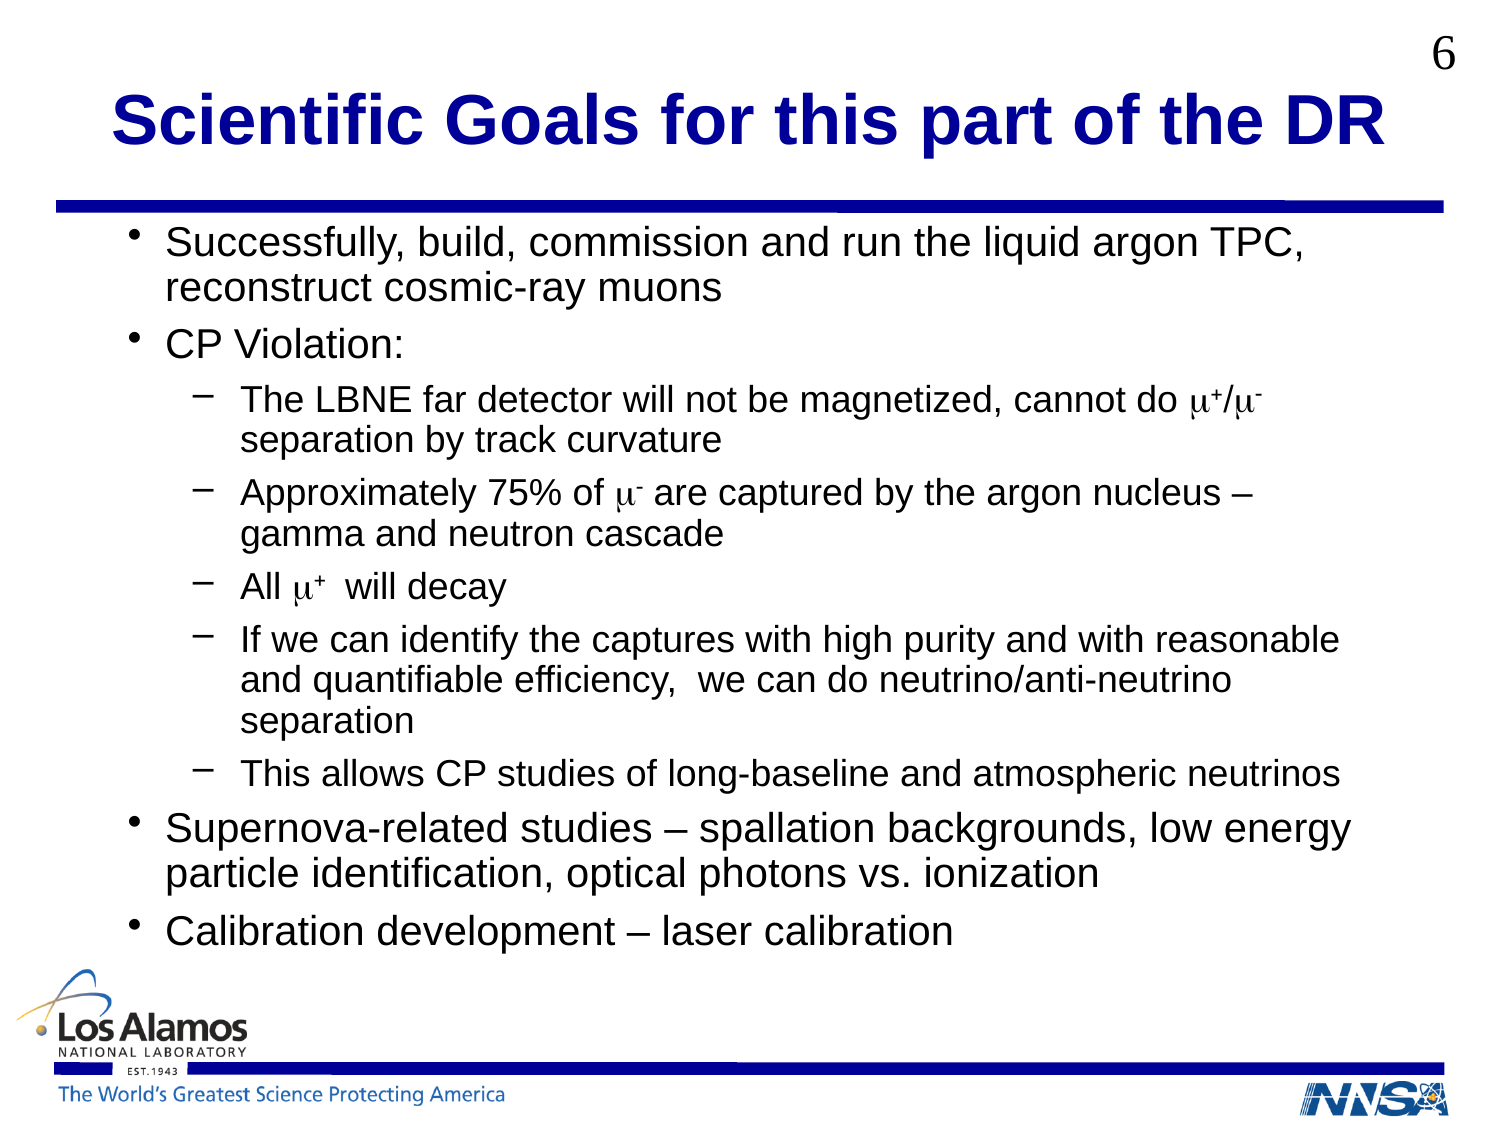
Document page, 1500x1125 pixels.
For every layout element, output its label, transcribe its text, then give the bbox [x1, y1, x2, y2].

picture [58, 1083, 507, 1106]
text_box 6 [1387, 12, 1500, 73]
list Successfully, build, commission and run the liquid argon TPC, reconstruct cosmic-ray muons CP Violation: The LBNE far detector will not be magnetized, cannot do m+/m- separation by track curvature Approximately 75% of m- are captured by the argon nucleus – gamma and neutron cascade All m+ will decay If we can identify the captures with high purity and with reasonable and quantifiable efficiency, we can do neutrino/anti-neutrino separation This allows CP studies of long-baseline and atmospheric neutrinos Supernova-related studies – spallation backgrounds, low energy particle identification, optical photons vs. ionization Calibration development – laser calibration [112, 212, 1388, 888]
title Scientific Goals for this part of the DR [49, 21, 1451, 210]
picture [1298, 1081, 1450, 1117]
picture [14, 967, 249, 1076]
